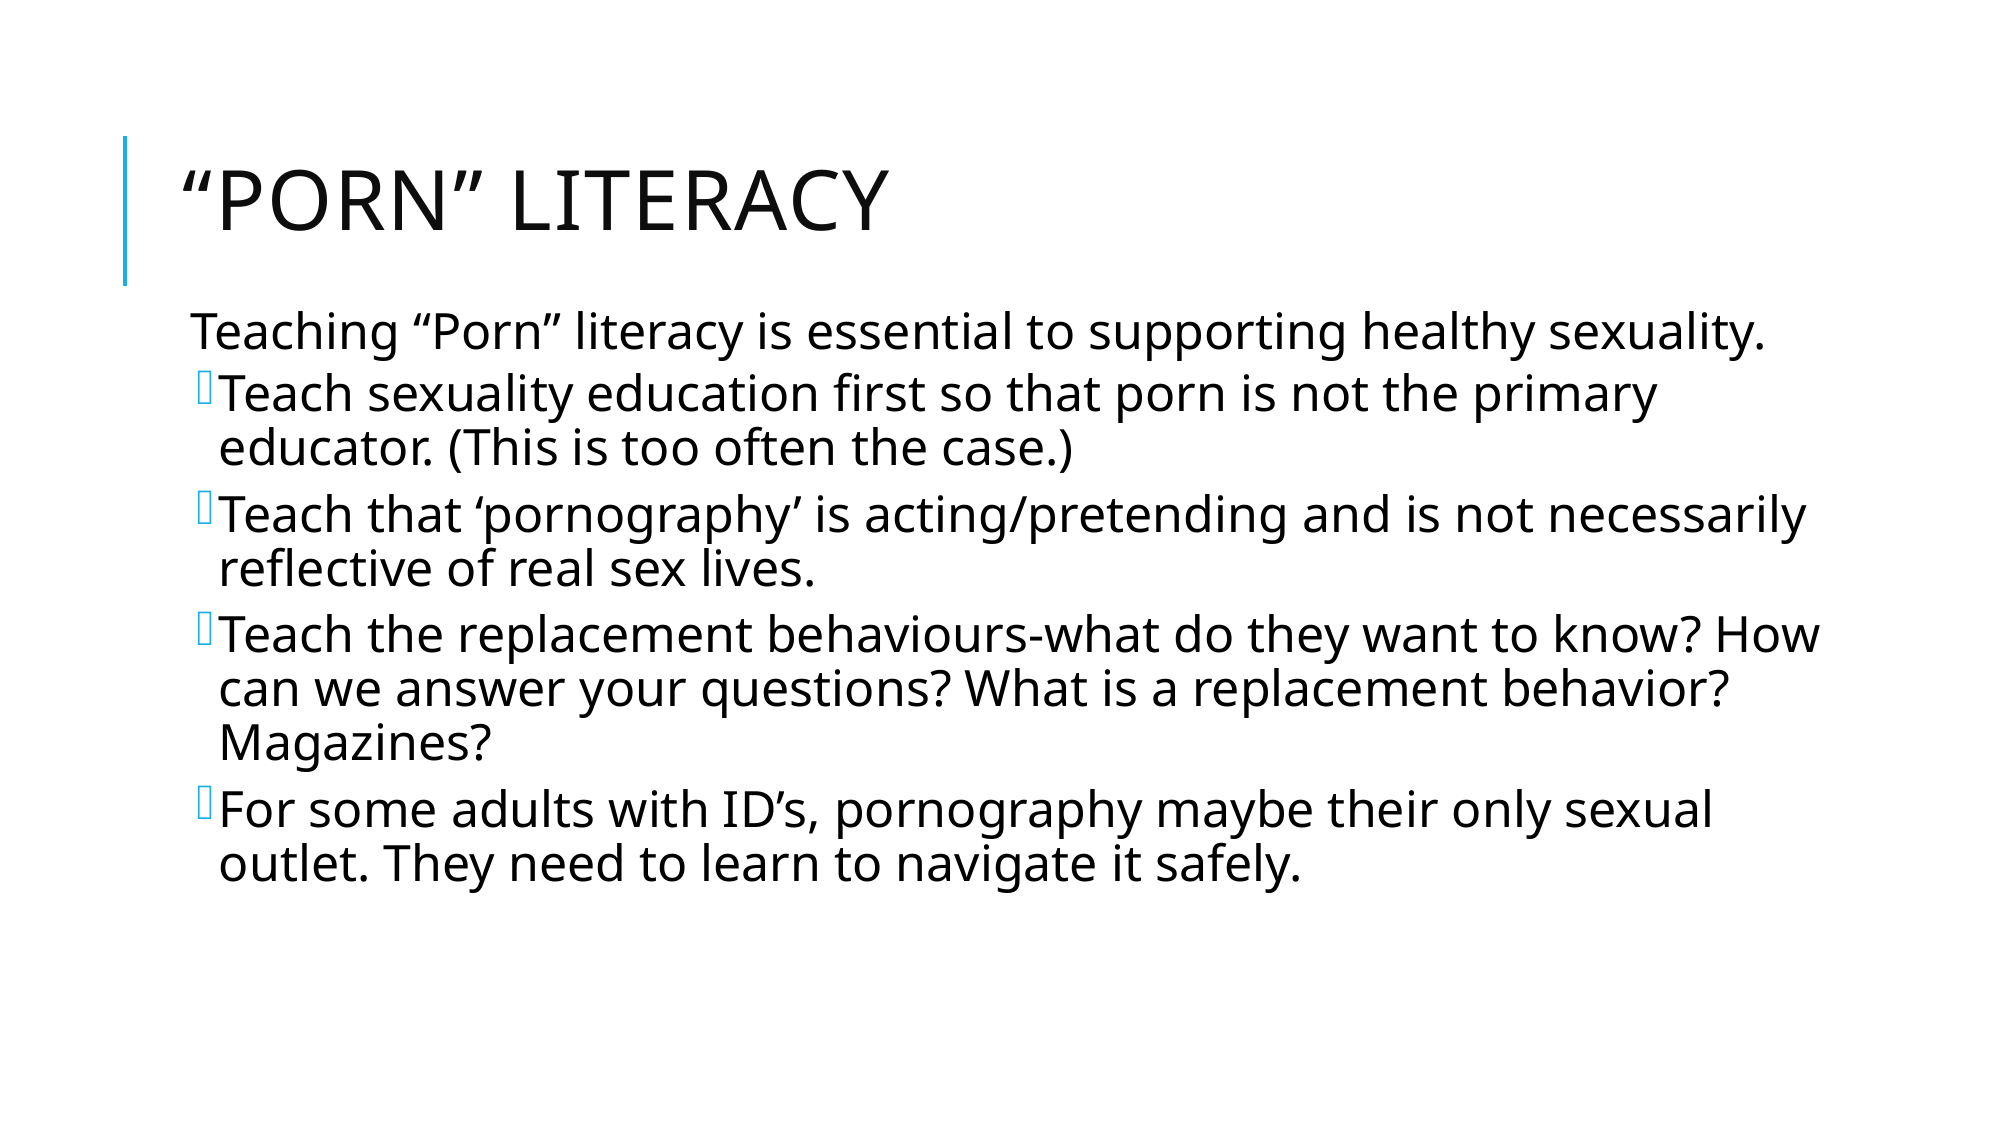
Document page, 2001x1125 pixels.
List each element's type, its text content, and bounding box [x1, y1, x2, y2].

title “Porn” Literacy [168, 96, 1763, 298]
list Teaching “Porn” literacy is essential to supporting healthy sexuality. Teach sexuality education first so that porn is not the primary educator. (This is too often the case.) Teach that ‘pornography’ is acting/pretending and is not necessarily reflective of real sex lives. Teach the replacement behaviours-what do they want to know? How can we answer your questions? What is a replacement behavior? Magazines? For some adults with ID’s, pornography maybe their only sexual outlet. They need to learn to navigate it safely. [168, 298, 1858, 1081]
